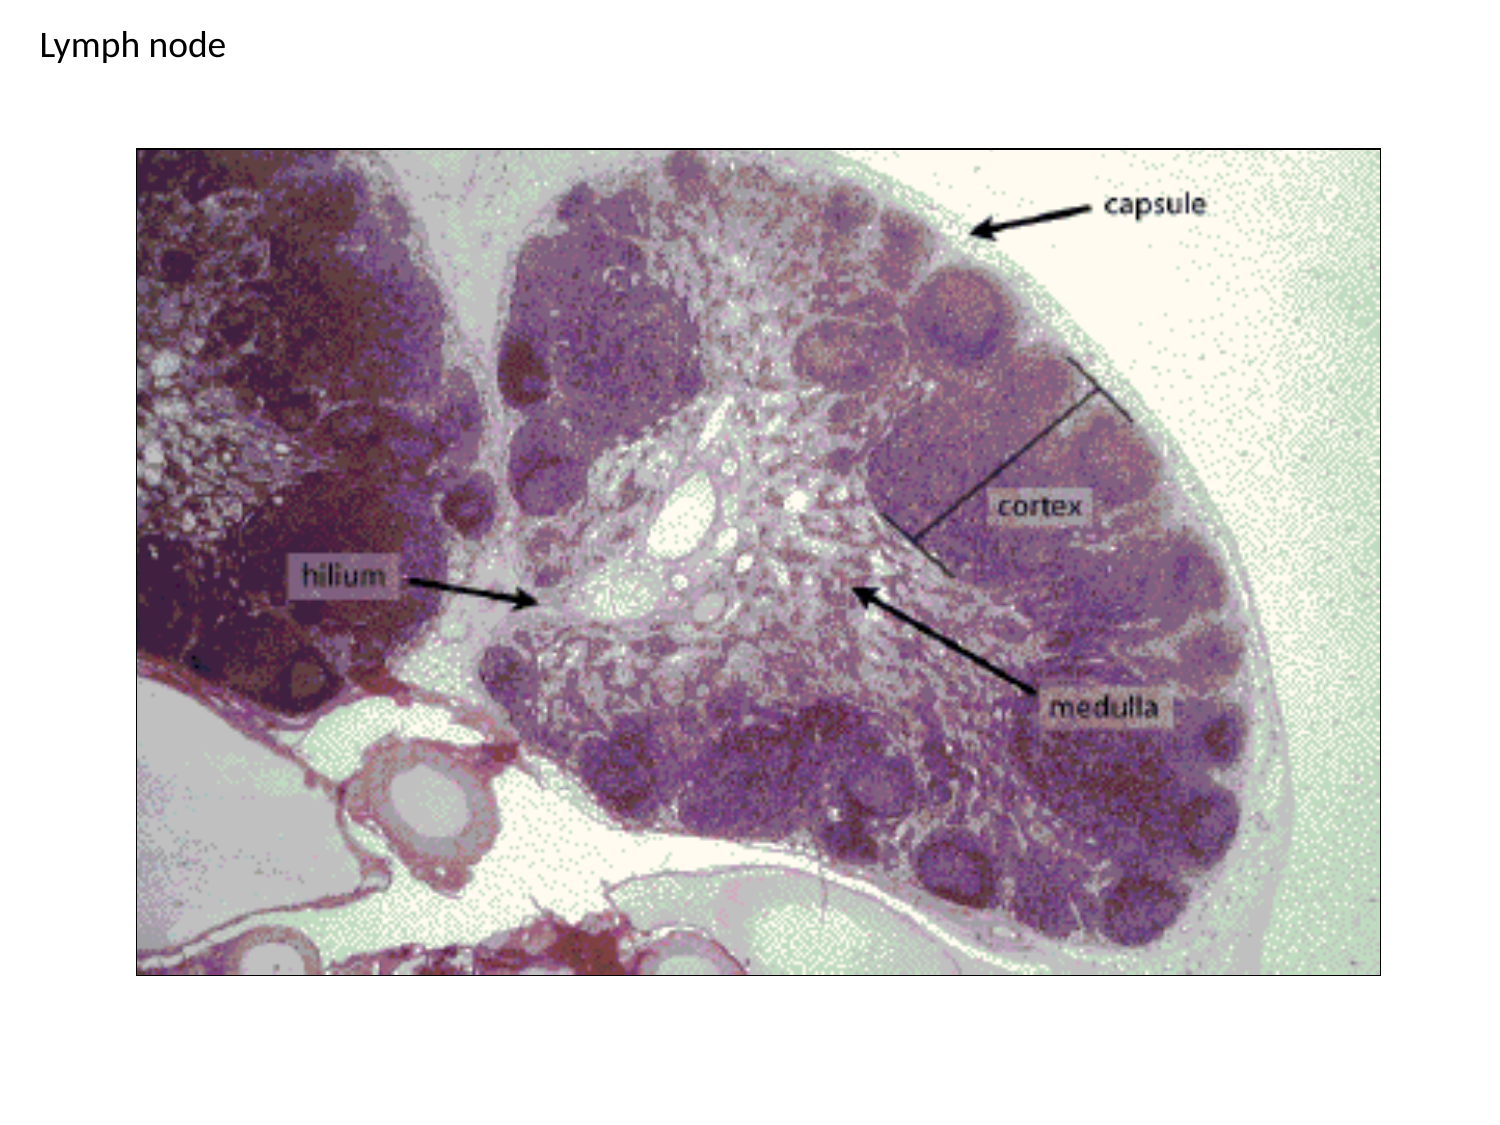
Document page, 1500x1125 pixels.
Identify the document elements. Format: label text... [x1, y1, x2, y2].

picture [137, 149, 1380, 976]
text_box Lymph node [24, 12, 250, 73]
